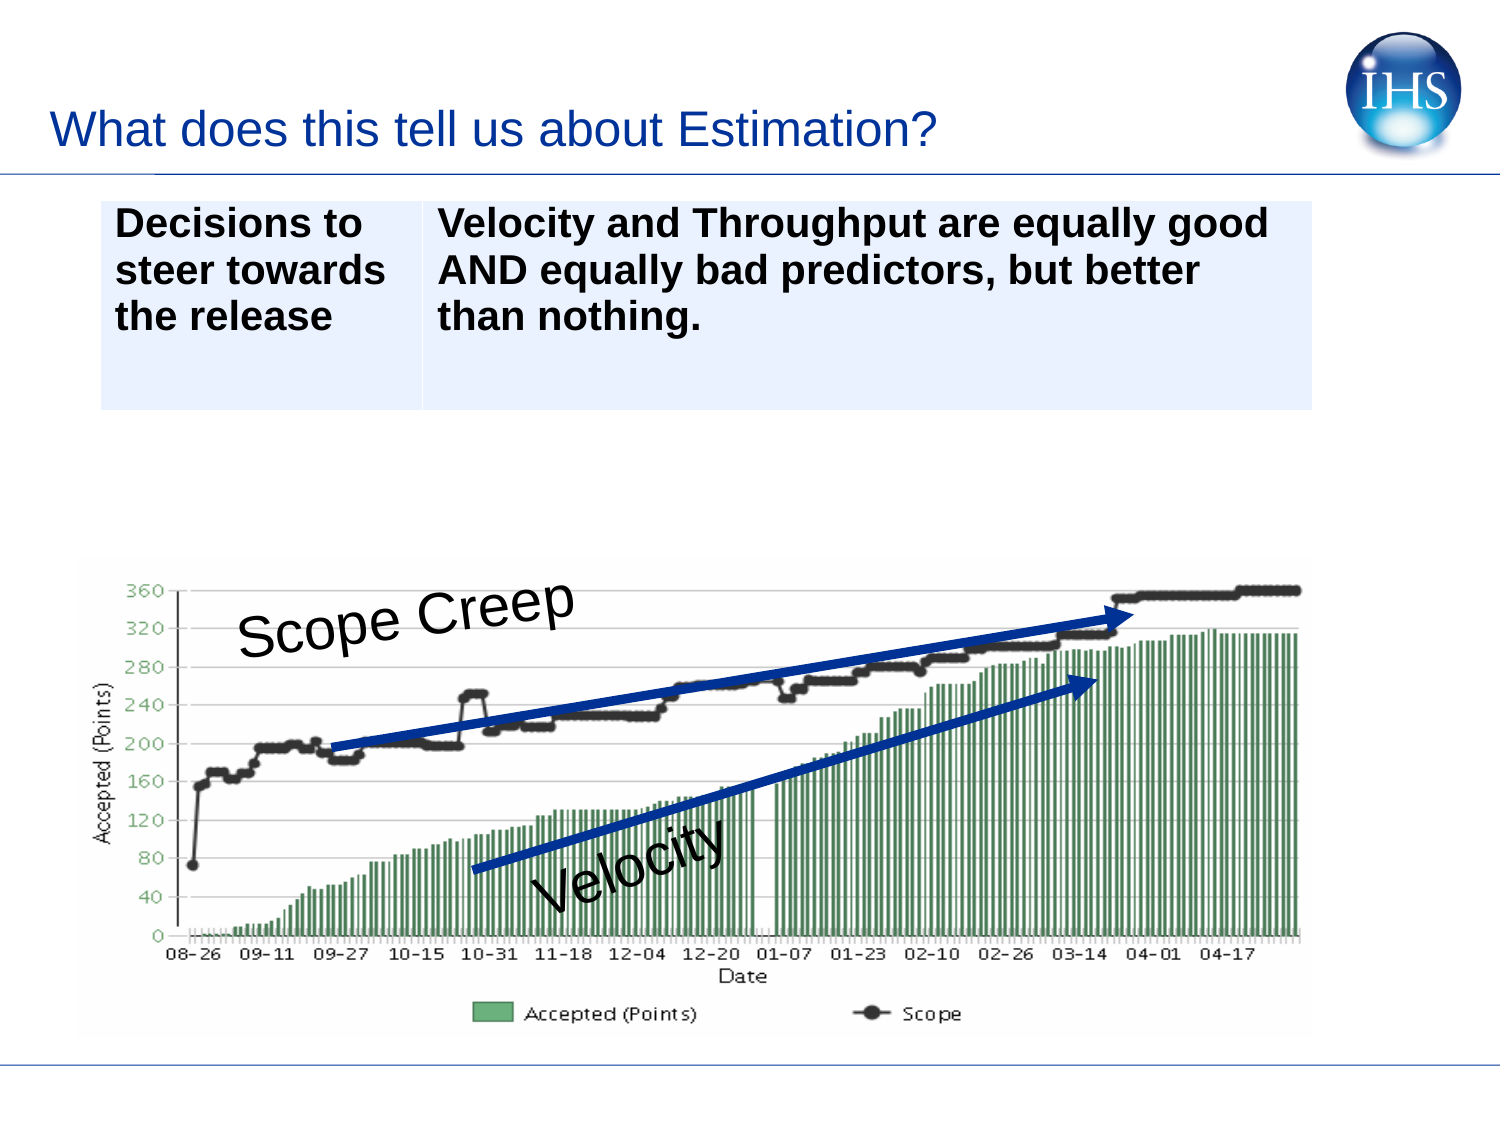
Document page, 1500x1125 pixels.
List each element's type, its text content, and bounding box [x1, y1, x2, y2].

table_header Velocity and Throughput are equally good AND equally bad predictors, but better than nothing. [423, 201, 1312, 410]
picture [1339, 25, 1467, 165]
table_header Decisions to steer towards the release [101, 201, 422, 410]
title What does this tell us about Estimation? [34, 22, 1277, 164]
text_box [75, 487, 1313, 1063]
